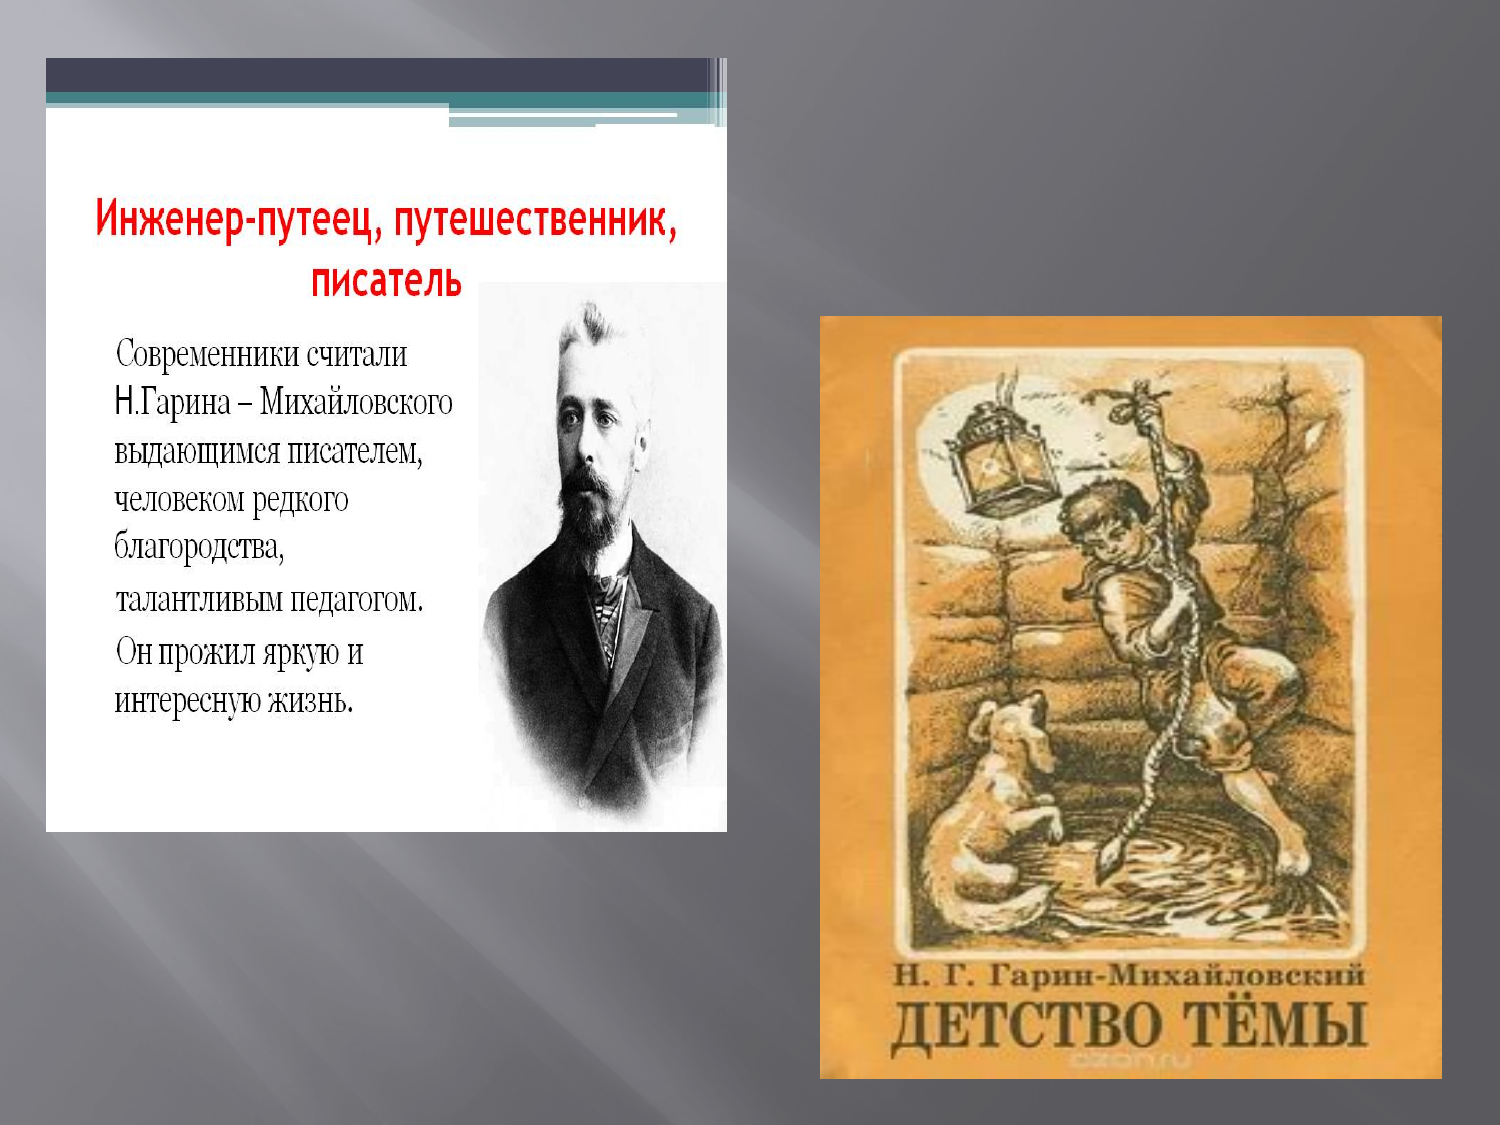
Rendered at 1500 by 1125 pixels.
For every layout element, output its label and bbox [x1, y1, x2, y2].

picture [820, 316, 1442, 1079]
picture [46, 58, 727, 833]
